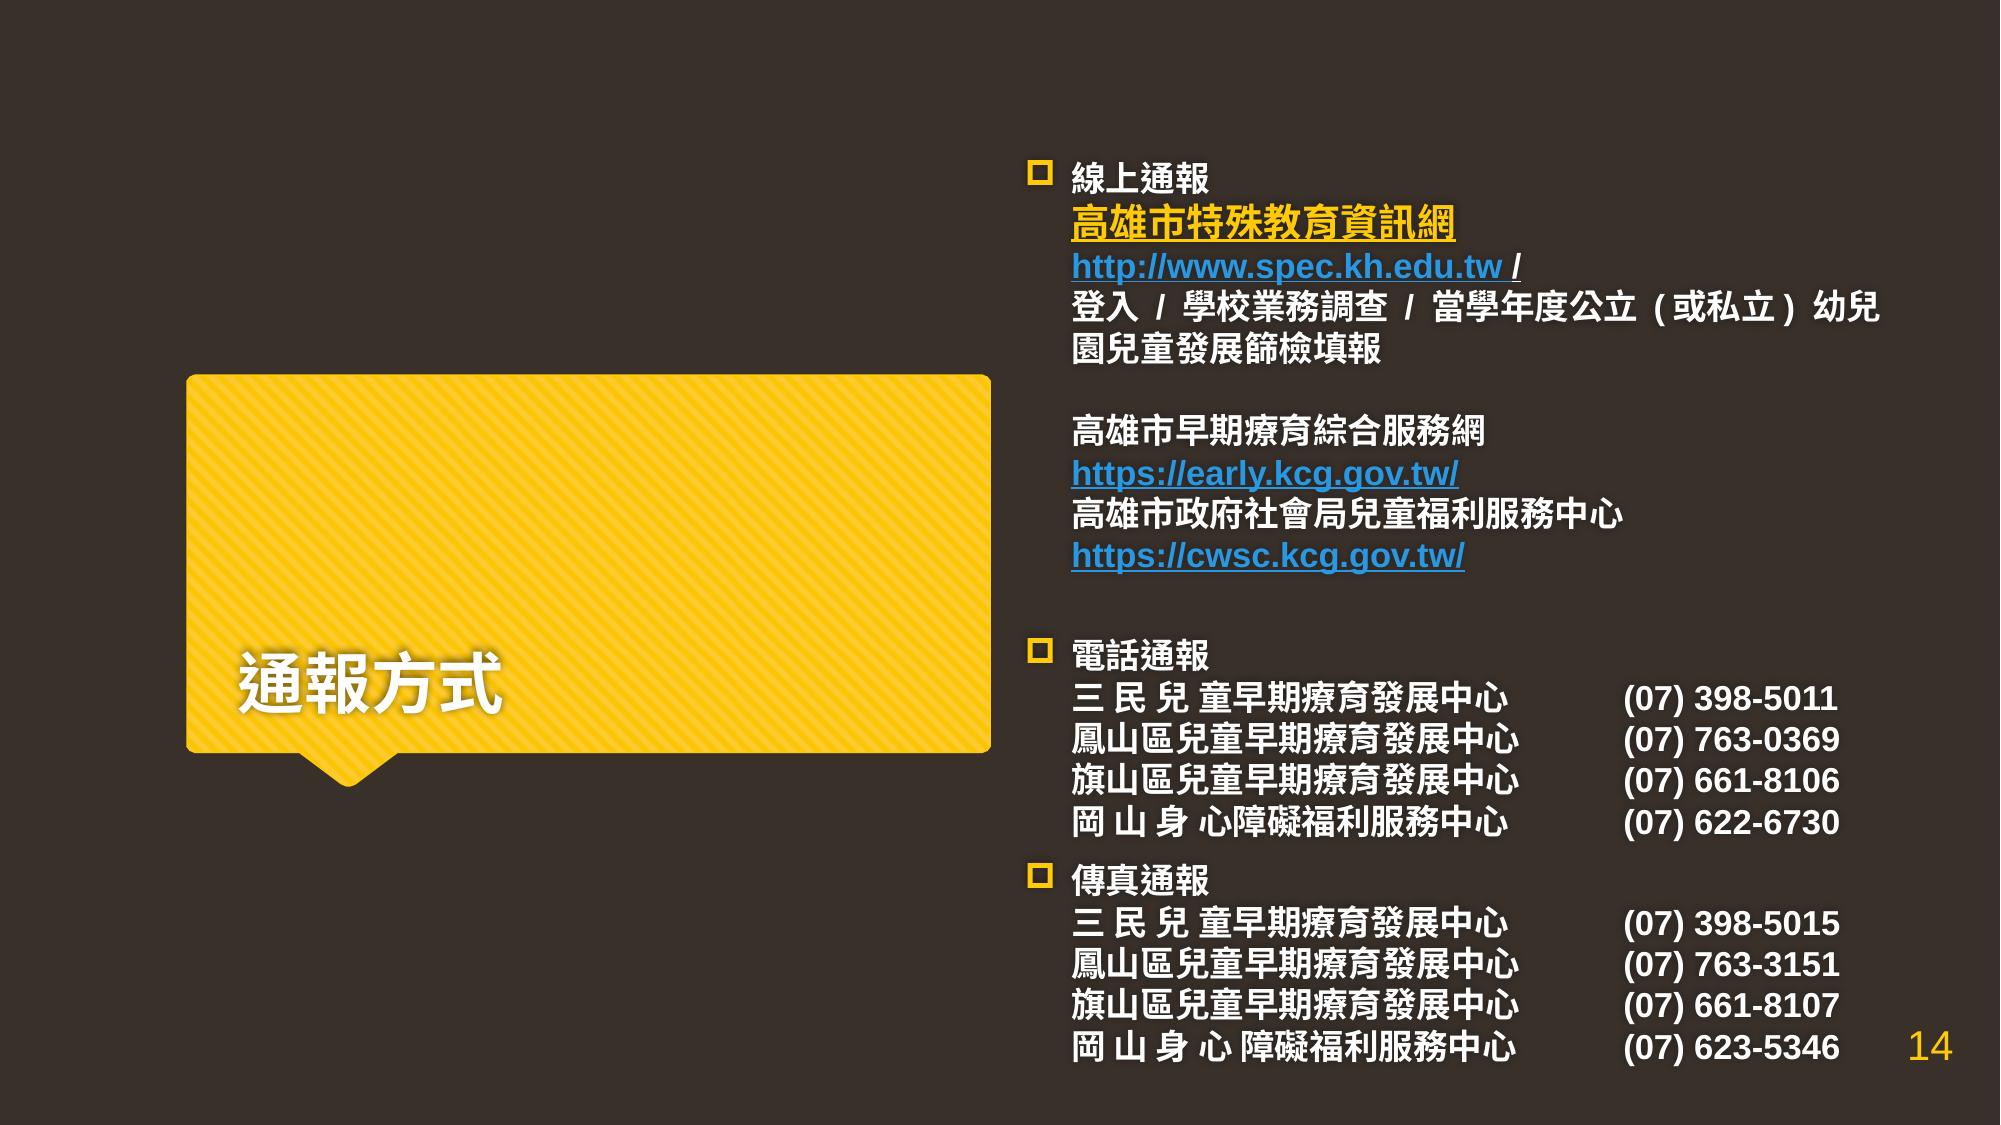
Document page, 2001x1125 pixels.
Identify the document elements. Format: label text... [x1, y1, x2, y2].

slide_number 14 [1794, 989, 1969, 1071]
list 線上通報 高雄市特殊教育資訊網http://www.spec.kh.edu.tw / 登入 / 學校業務調查 / 當學年度公立 (或私立) 幼兒園兒童發展篩檢填報 高雄市早期療育綜合服務網 https://early.kcg.gov.tw/ 高雄市政府社會局兒童福利服務中心 https://cwsc.kcg.gov.tw/ 電話通報 三 民 兒 童早期療育發展中心 (07) 398-5011 鳳山區兒童早期療育發展中心 (07) 763-0369 旗山區兒童早期療育發展中心 (07) 661-8106 岡 山 身 心障礙福利服務中心 (07) 622-6730 傳真通報 三 民 兒 童早期療育發展中心 (07) 398-5015 鳳山區兒童早期療育發展中心 (07) 763-3151 旗山區兒童早期療育發展中心 (07) 661-8107 岡 山 身 心 障礙福利服務中心 (07) 623-5346 [1009, 149, 1910, 1083]
title 通報方式 [222, 399, 942, 729]
